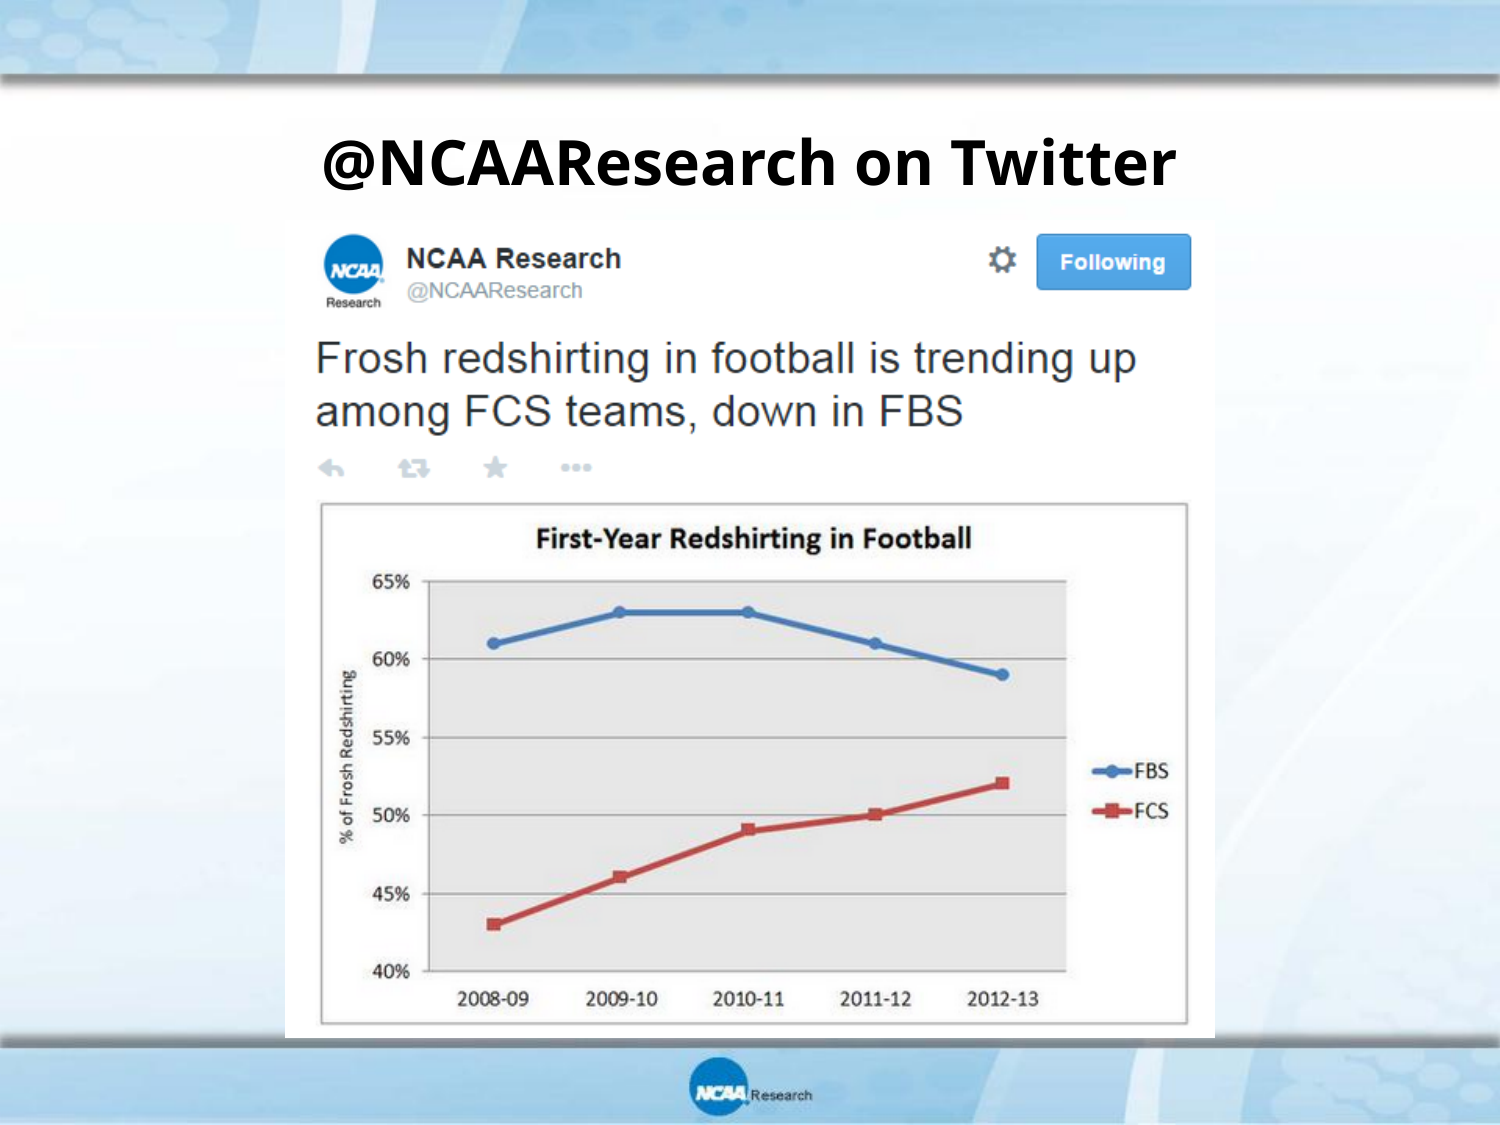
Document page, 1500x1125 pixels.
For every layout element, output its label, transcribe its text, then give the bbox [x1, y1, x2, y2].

title @NCAAResearch on Twitter [75, 120, 1425, 200]
picture [0, 0, 1500, 1125]
